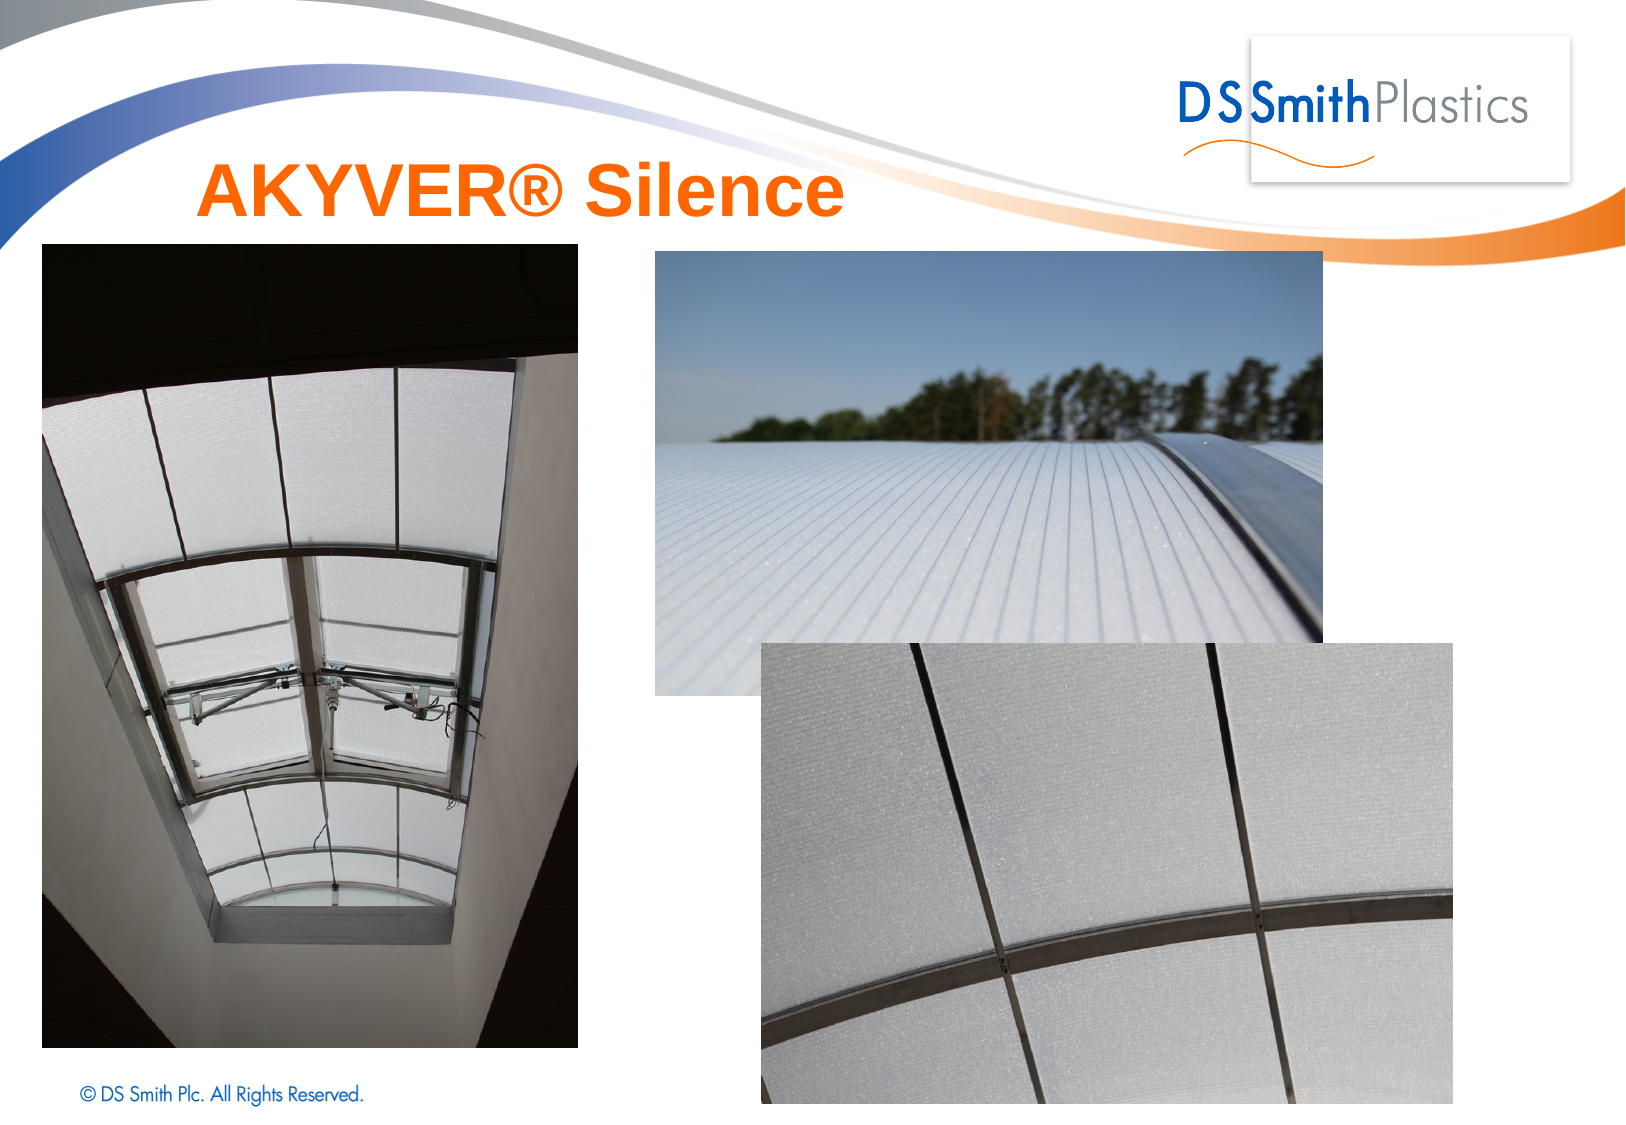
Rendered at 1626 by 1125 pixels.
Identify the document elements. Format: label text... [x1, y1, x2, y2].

picture [0, 0, 1626, 1125]
text_box AKYVER® Silence [181, 134, 958, 325]
